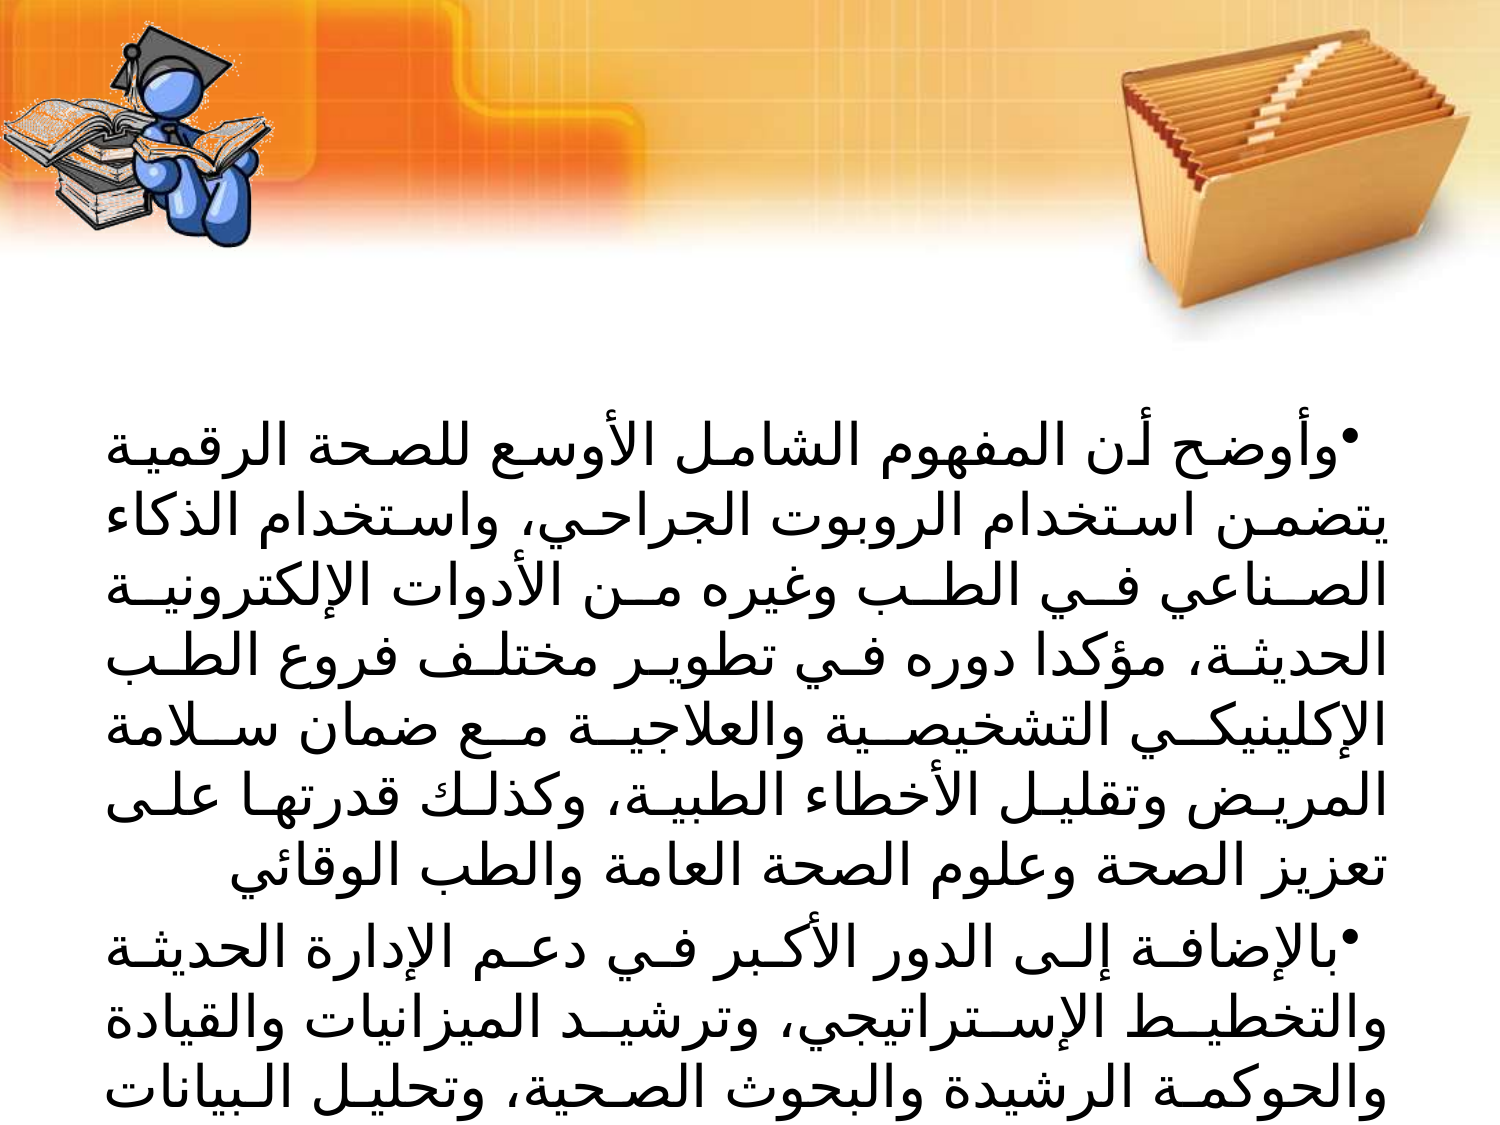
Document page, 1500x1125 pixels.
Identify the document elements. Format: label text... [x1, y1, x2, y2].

text_box وأوضح أن المفهوم الشامل الأوسع للصحة الرقمية يتضمن استخدام الروبوت الجراحي، واستخدام الذكاء الصناعي في الطب وغيره من الأدوات الإلكترونية الحديثة، مؤكدا دوره في تطوير مختلف فروع الطب الإكلينيكي التشخيصية والعلاجية مع ضمان سلامة المريض وتقليل الأخطاء الطبية، وكذلك قدرتها على تعزيز الصحة وعلوم الصحة العامة والطب الوقائي بالإضافة إلى الدور الأكبر في دعم الإدارة الحديثة والتخطيط الإستراتيجي، وترشيد الميزانيات والقيادة والحوكمة الرشيدة والبحوث الصحية، وتحليل البيانات الضخمة، ومختلف البحوث الصحية. [89, 399, 1440, 1125]
picture [0, 0, 1500, 1125]
